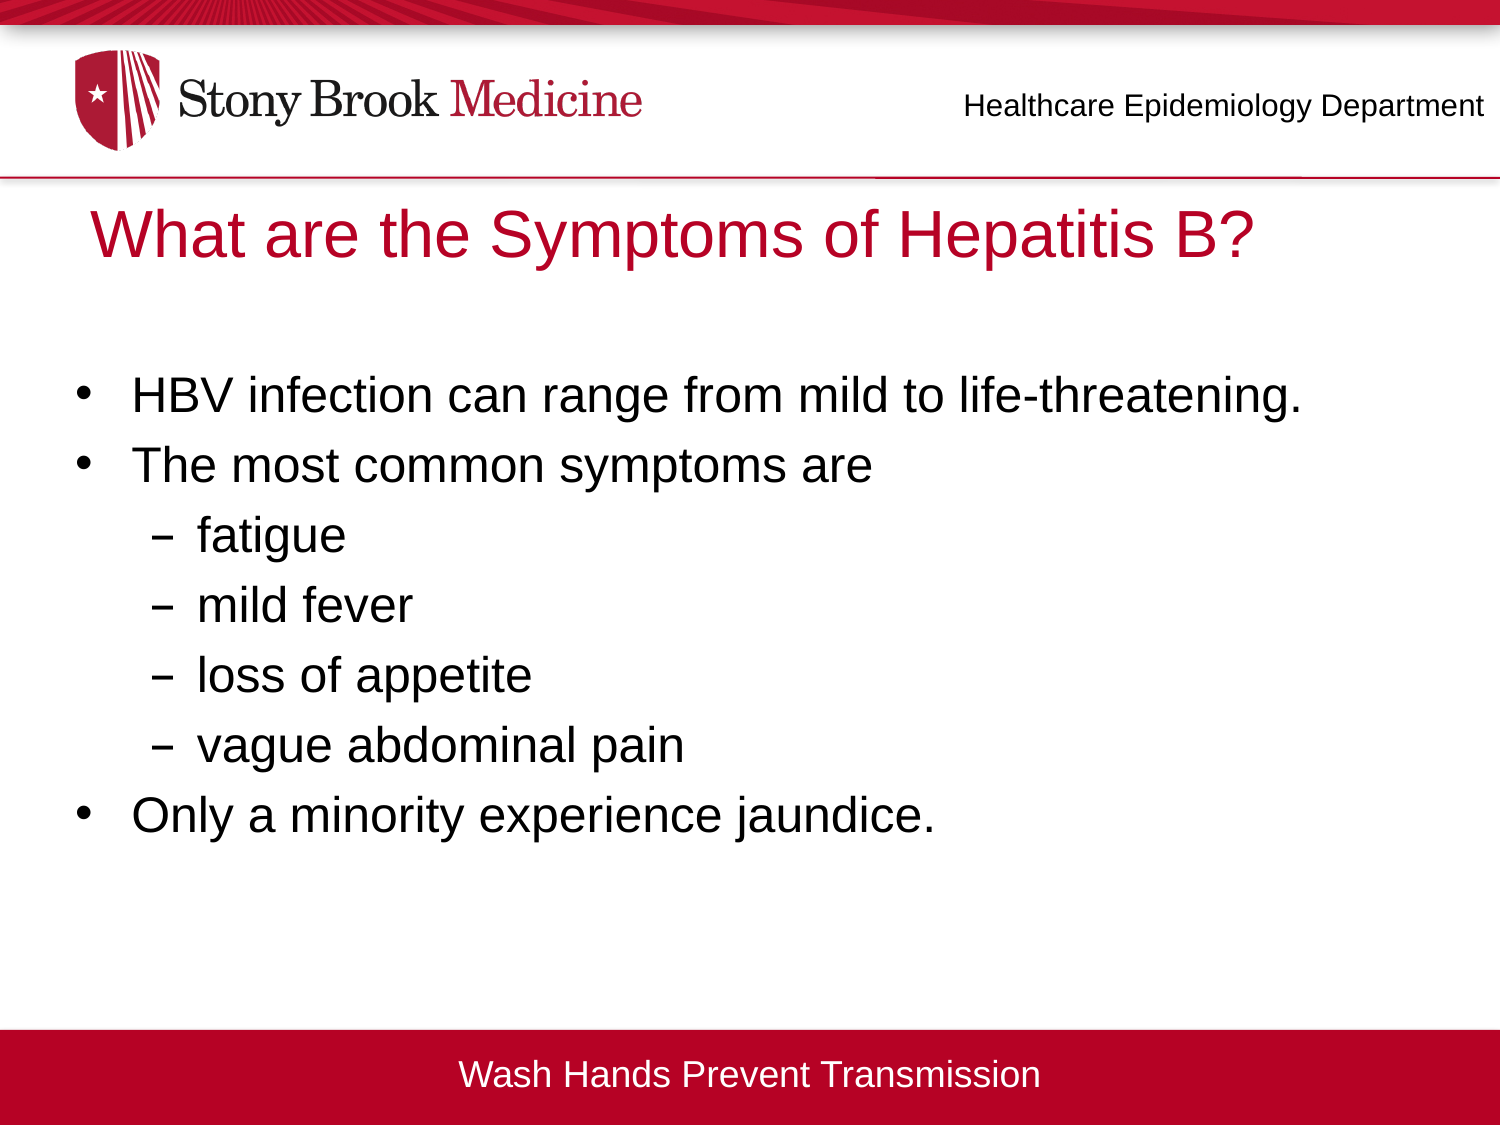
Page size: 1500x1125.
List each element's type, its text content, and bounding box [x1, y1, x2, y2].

list HBV infection can range from mild to life-threatening. The most common symptoms are fatigue mild fever loss of appetite vague abdominal pain Only a minority experience jaundice. [74, 354, 1426, 939]
text_box What are the Symptoms of Hepatitis B? [76, 183, 1427, 279]
title What are the Symptoms of Hepatitis B? [75, 187, 1425, 354]
picture [75, 48, 642, 151]
text_box Healthcare Epidemiology Department [754, 78, 1500, 131]
picture [0, 0, 1500, 25]
text_box Wash Hands Prevent Transmission [443, 1042, 1057, 1103]
